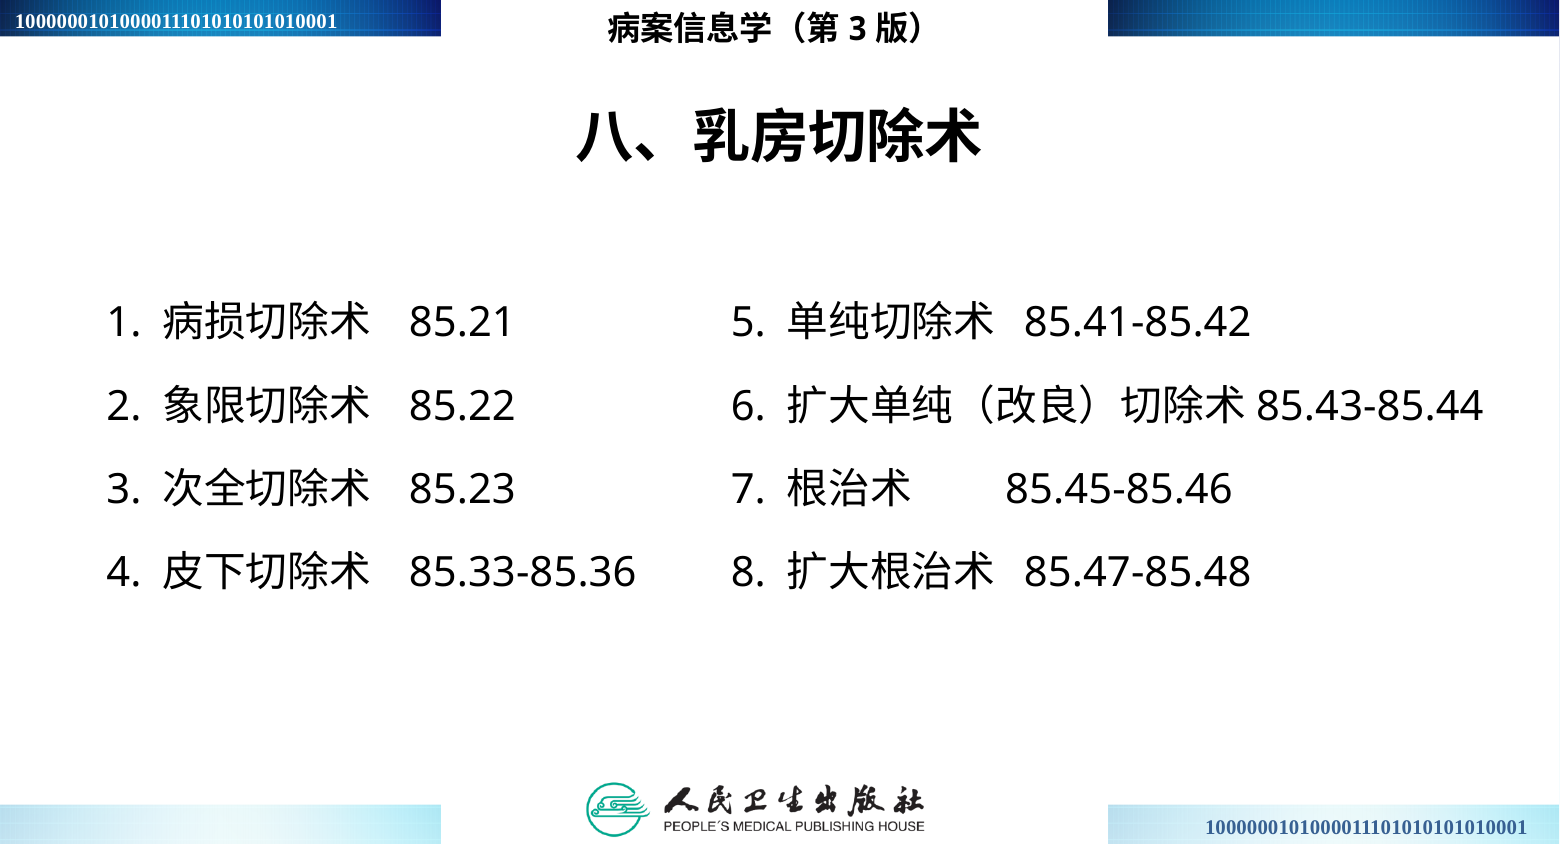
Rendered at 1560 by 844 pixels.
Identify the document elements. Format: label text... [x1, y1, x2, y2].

picture [1109, 0, 1560, 36]
picture [1108, 805, 1560, 844]
text_box 5. 单纯切除术 85.41-85.42 6. 扩大单纯（改良）切除术85.43-85.44 7. 根治术 85.45-85.46 8. 扩大根治术 85.47-85.48 [715, 262, 1525, 653]
picture [565, 772, 945, 844]
picture [0, 805, 441, 844]
title 八、乳房切除术 [77, 91, 1482, 177]
text_box 1. 病损切除术 85.21 2. 象限切除术 85.22 3. 次全切除术 85.23 4. 皮下切除术 85.33-85.36 [89, 261, 683, 646]
text_box 病案信息学（第3版） [440, 0, 1109, 72]
picture [0, 0, 440, 36]
